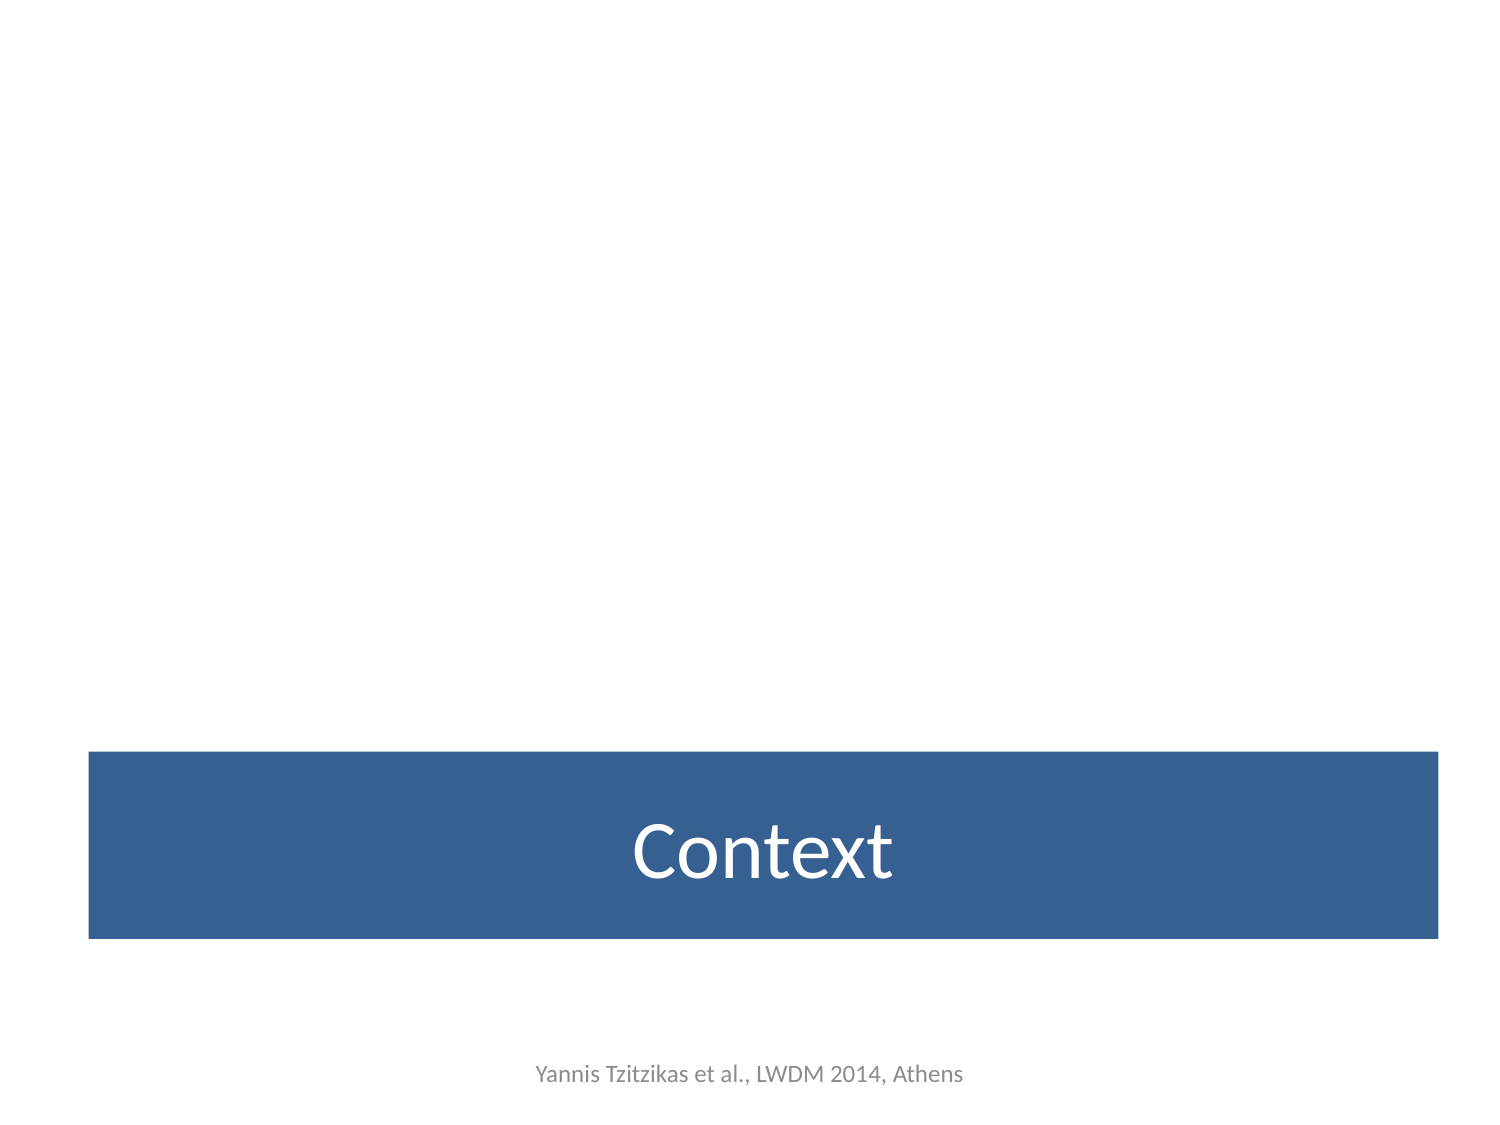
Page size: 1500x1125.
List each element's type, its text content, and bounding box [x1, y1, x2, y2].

footer Yannis Tzitzikas et al., LWDM 2014, Athens [512, 1042, 988, 1103]
title Context [88, 751, 1439, 940]
